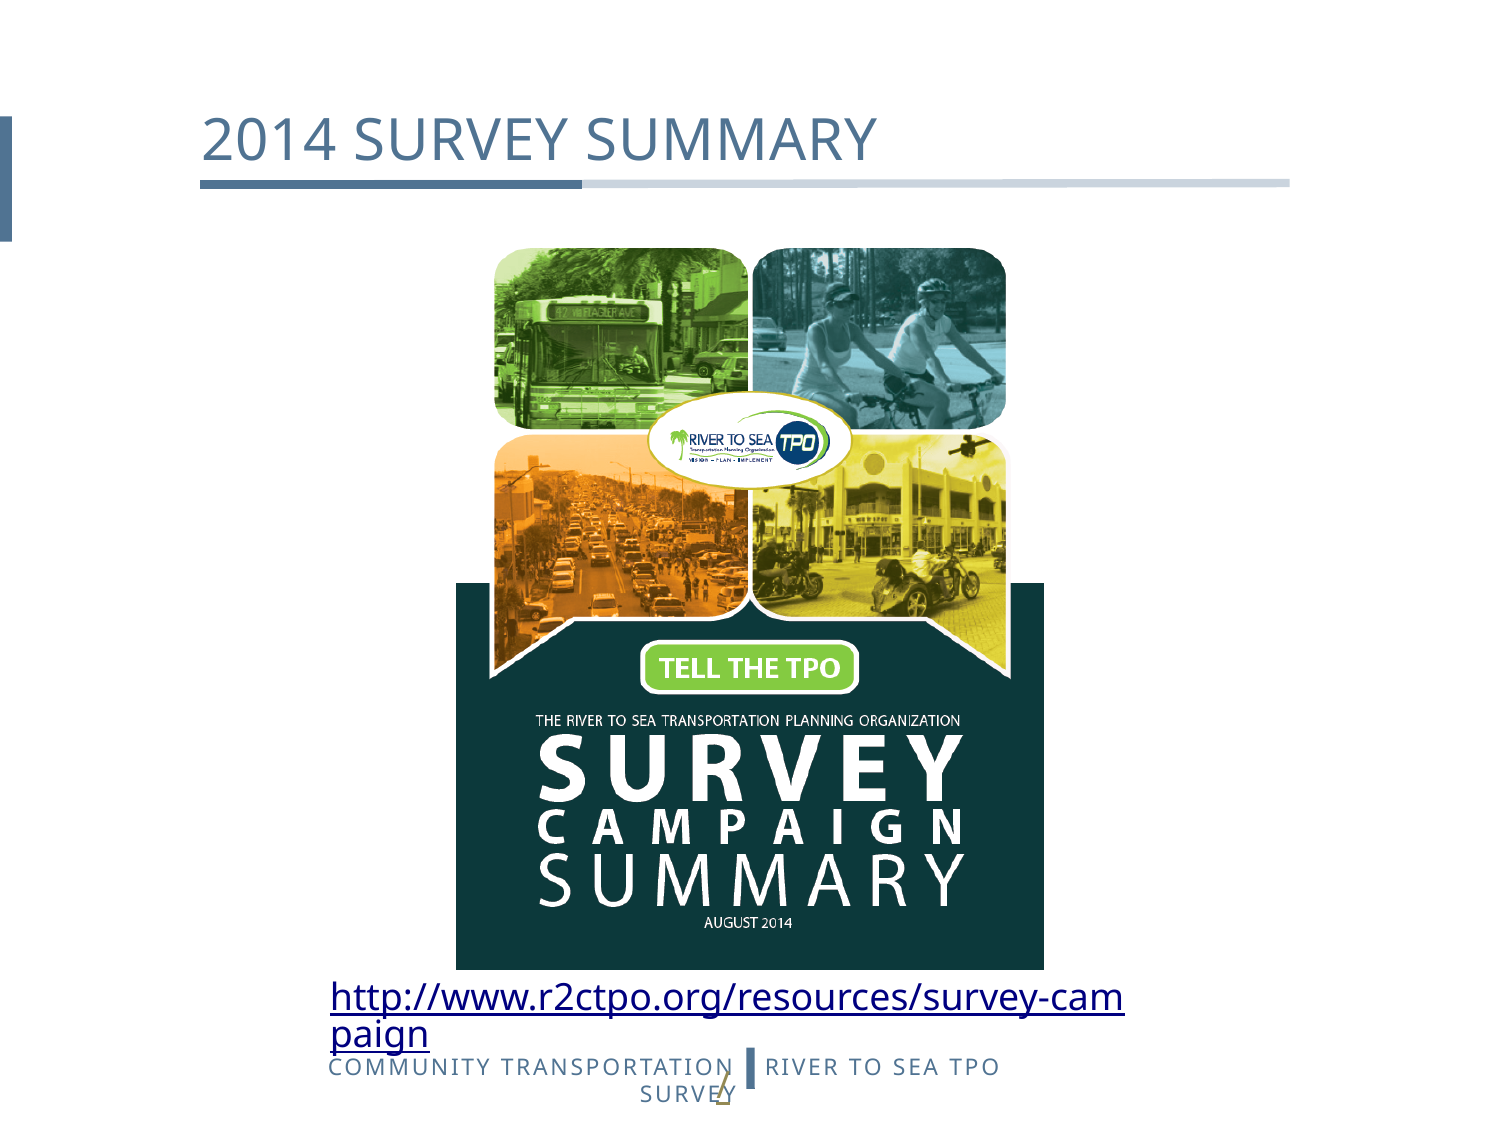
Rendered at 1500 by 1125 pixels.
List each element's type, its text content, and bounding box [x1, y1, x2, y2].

text_box COMMUNITY TRANSPORTATION SURVEY [250, 1049, 743, 1125]
text_box [0, 115, 13, 243]
text_box http://www.r2ctpo.org/resources/survey-campaign/ [323, 969, 1134, 1078]
picture [456, 208, 1044, 970]
text_box RIVER TO SEA TPO [758, 1049, 1233, 1084]
text_box 2014 SURVEY SUMMARY [194, 98, 1134, 175]
